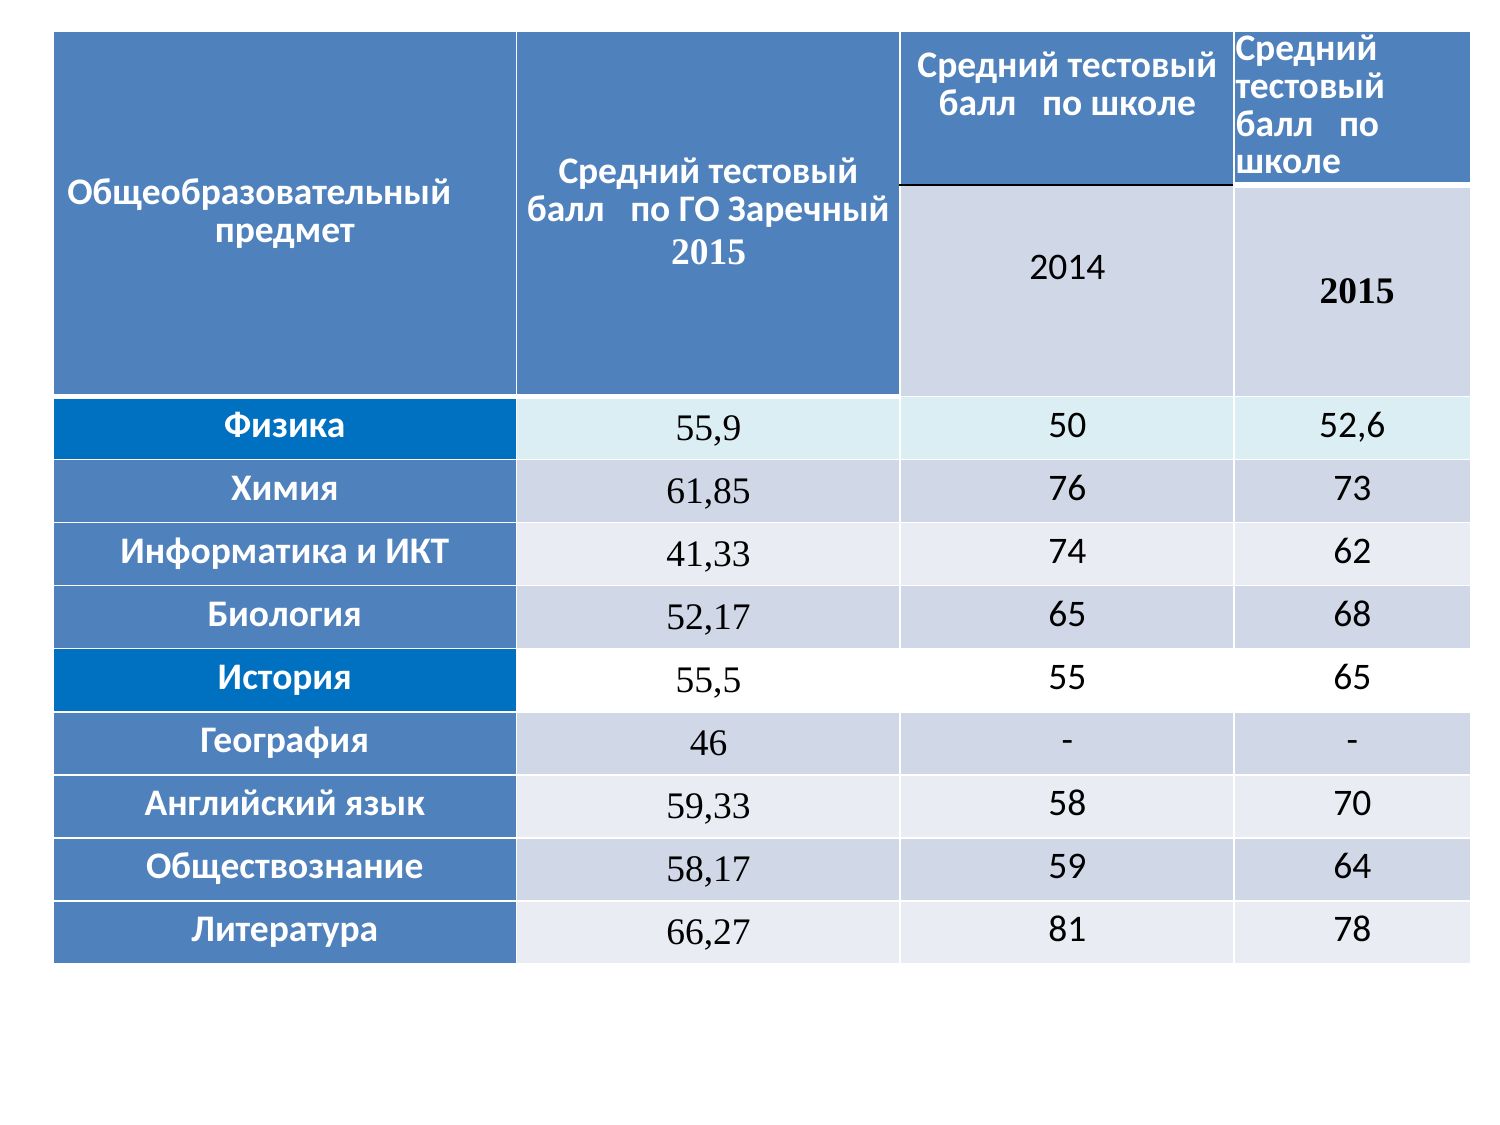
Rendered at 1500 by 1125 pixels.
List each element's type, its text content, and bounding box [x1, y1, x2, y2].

table_cell 70 [1235, 776, 1470, 837]
table_cell 61,85 [517, 460, 899, 522]
table_cell 52,6 [1235, 397, 1470, 459]
table_cell 55,9 [517, 399, 899, 459]
table_cell 59 [901, 839, 1233, 900]
table_cell - [901, 713, 1233, 774]
table_cell 76 [901, 460, 1233, 522]
table_header Общеобразовательный предмет [54, 32, 516, 394]
table_cell Информатика и ИКТ [54, 523, 516, 585]
table_cell 52,17 [517, 586, 899, 648]
table_cell 81 [901, 902, 1233, 963]
table_cell 64 [1235, 839, 1470, 900]
table_cell 73 [1235, 460, 1470, 522]
table_cell 55 [901, 649, 1233, 711]
table_cell Физика [54, 399, 516, 459]
table_cell 58 [901, 776, 1233, 837]
table_cell Химия [54, 460, 516, 522]
table_cell 41,33 [517, 523, 899, 585]
table_cell 46 [517, 713, 899, 774]
table_cell Литература [54, 902, 516, 963]
table_cell 68 [1235, 586, 1470, 648]
table_cell 2015 [1235, 188, 1470, 396]
table_header Средний тестовый балл по ГО Заречный 2015 [517, 32, 899, 394]
table_cell 66,27 [517, 902, 899, 963]
table_header Средний тестовый балл по школе [1235, 32, 1470, 182]
table_cell 74 [901, 523, 1233, 585]
table_cell История [54, 649, 516, 711]
table_cell 65 [1235, 649, 1470, 711]
table_cell Английский язык [54, 776, 516, 837]
table_cell 2014 [901, 186, 1233, 396]
table_cell 59,33 [517, 776, 899, 837]
table_cell География [54, 713, 516, 774]
table_cell 50 [901, 397, 1233, 459]
table_cell 55,5 [517, 649, 899, 711]
table_cell Биология [54, 586, 516, 648]
table_header Средний тестовый балл по школе [901, 32, 1233, 184]
table_cell 62 [1235, 523, 1470, 585]
table_cell 78 [1235, 902, 1470, 963]
table_cell 58,17 [517, 839, 899, 900]
table_cell Обществознание [54, 839, 516, 900]
table_cell 65 [901, 586, 1233, 648]
table_cell - [1235, 713, 1470, 774]
